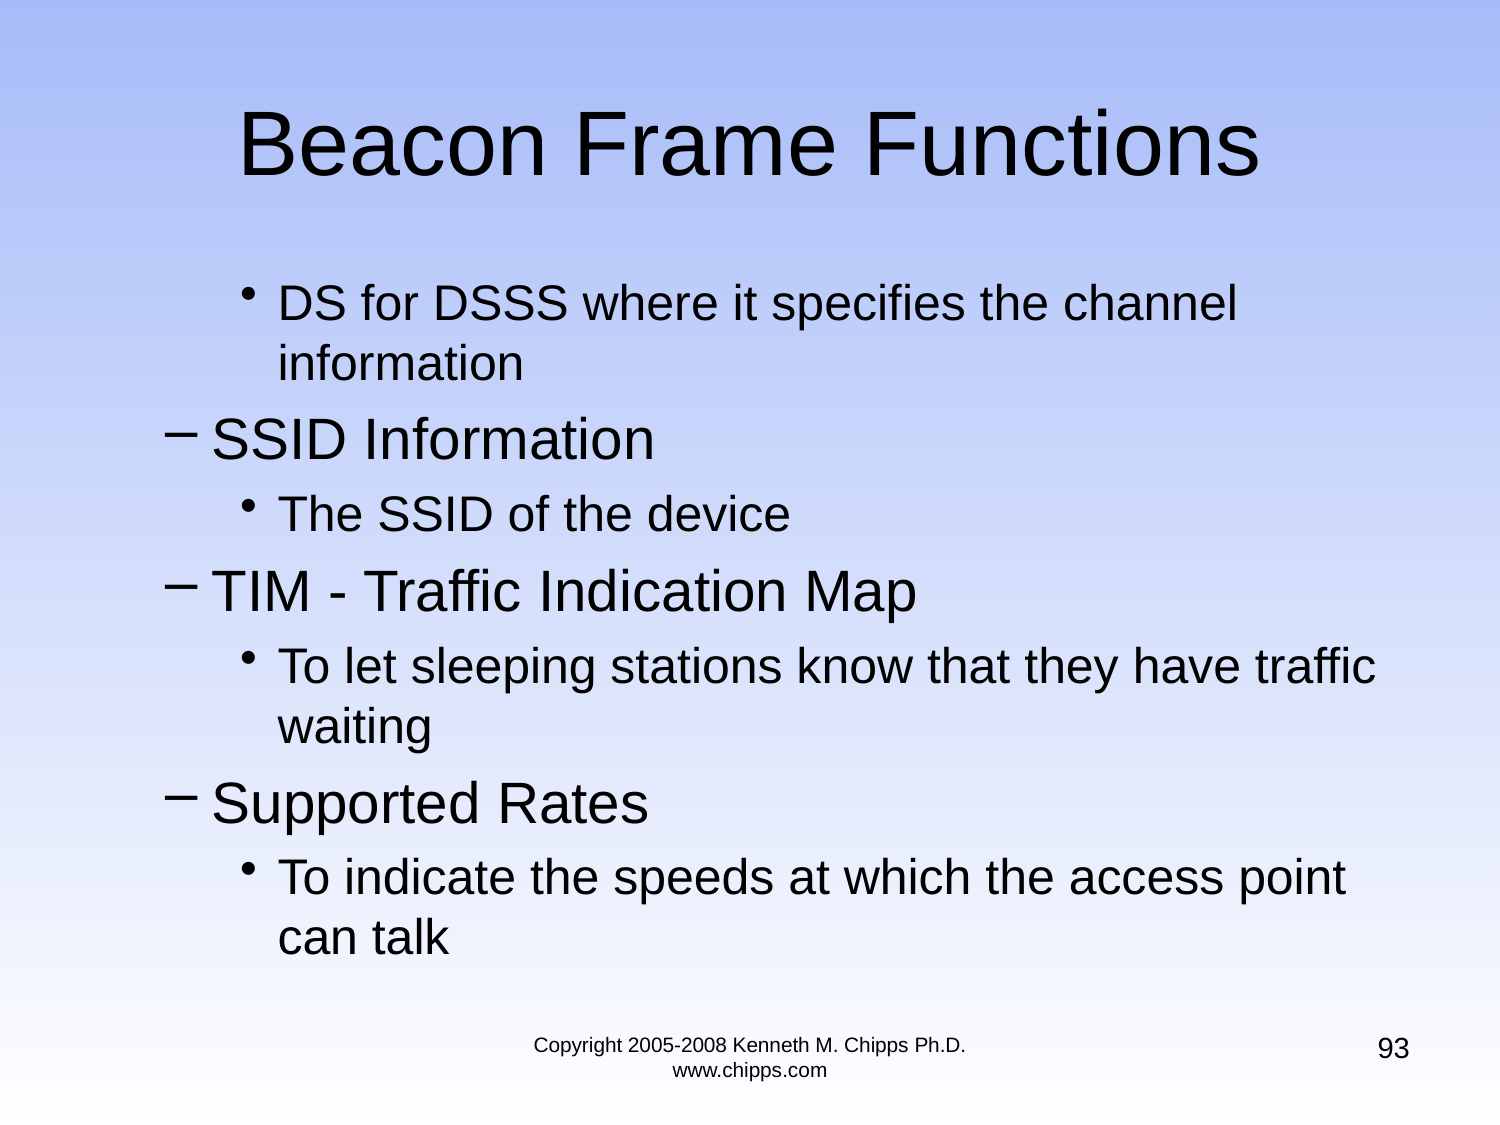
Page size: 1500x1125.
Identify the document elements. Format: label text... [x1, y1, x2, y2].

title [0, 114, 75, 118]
title Beacon Frame Functions [75, 45, 1425, 233]
slide_number 93 [1074, 1021, 1426, 1101]
list DS for DSSS where it specifies the channel information SSID Information The SSID of the device TIM - Traffic Indication Map To let sleeping stations know that they have traffic waiting Supported Rates To indicate the speeds at which the access point can talk [75, 262, 1425, 1005]
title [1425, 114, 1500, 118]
footer Copyright 2005-2008 Kenneth M. Chipps Ph.D. www.chipps.com [449, 1024, 1051, 1103]
